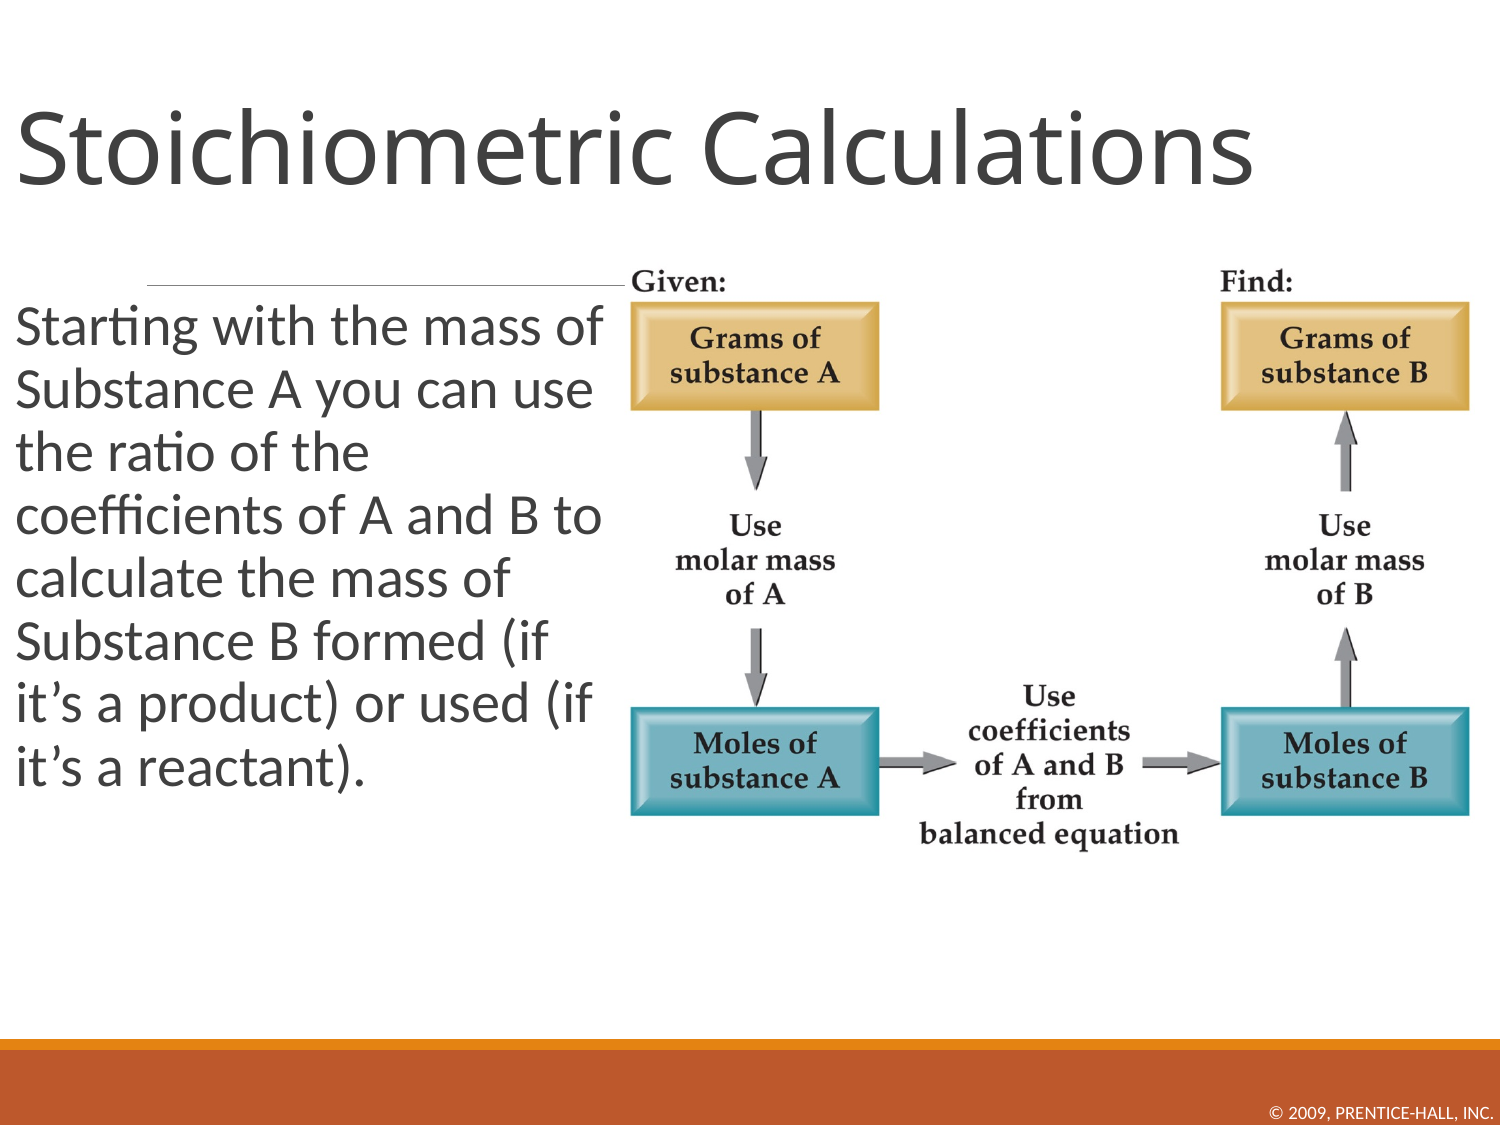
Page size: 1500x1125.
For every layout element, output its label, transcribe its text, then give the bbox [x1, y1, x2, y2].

title Stoichiometric Calculations [0, 24, 1500, 213]
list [624, 261, 1476, 853]
list Starting with the mass of Substance A you can use the ratio of the coefficients of A and B to calculate the mass of Substance B formed (if it’s a product) or used (if it’s a reactant). [0, 287, 625, 1050]
footer © 2009, Prentice-Hall, Inc. [1250, 1087, 1500, 1125]
